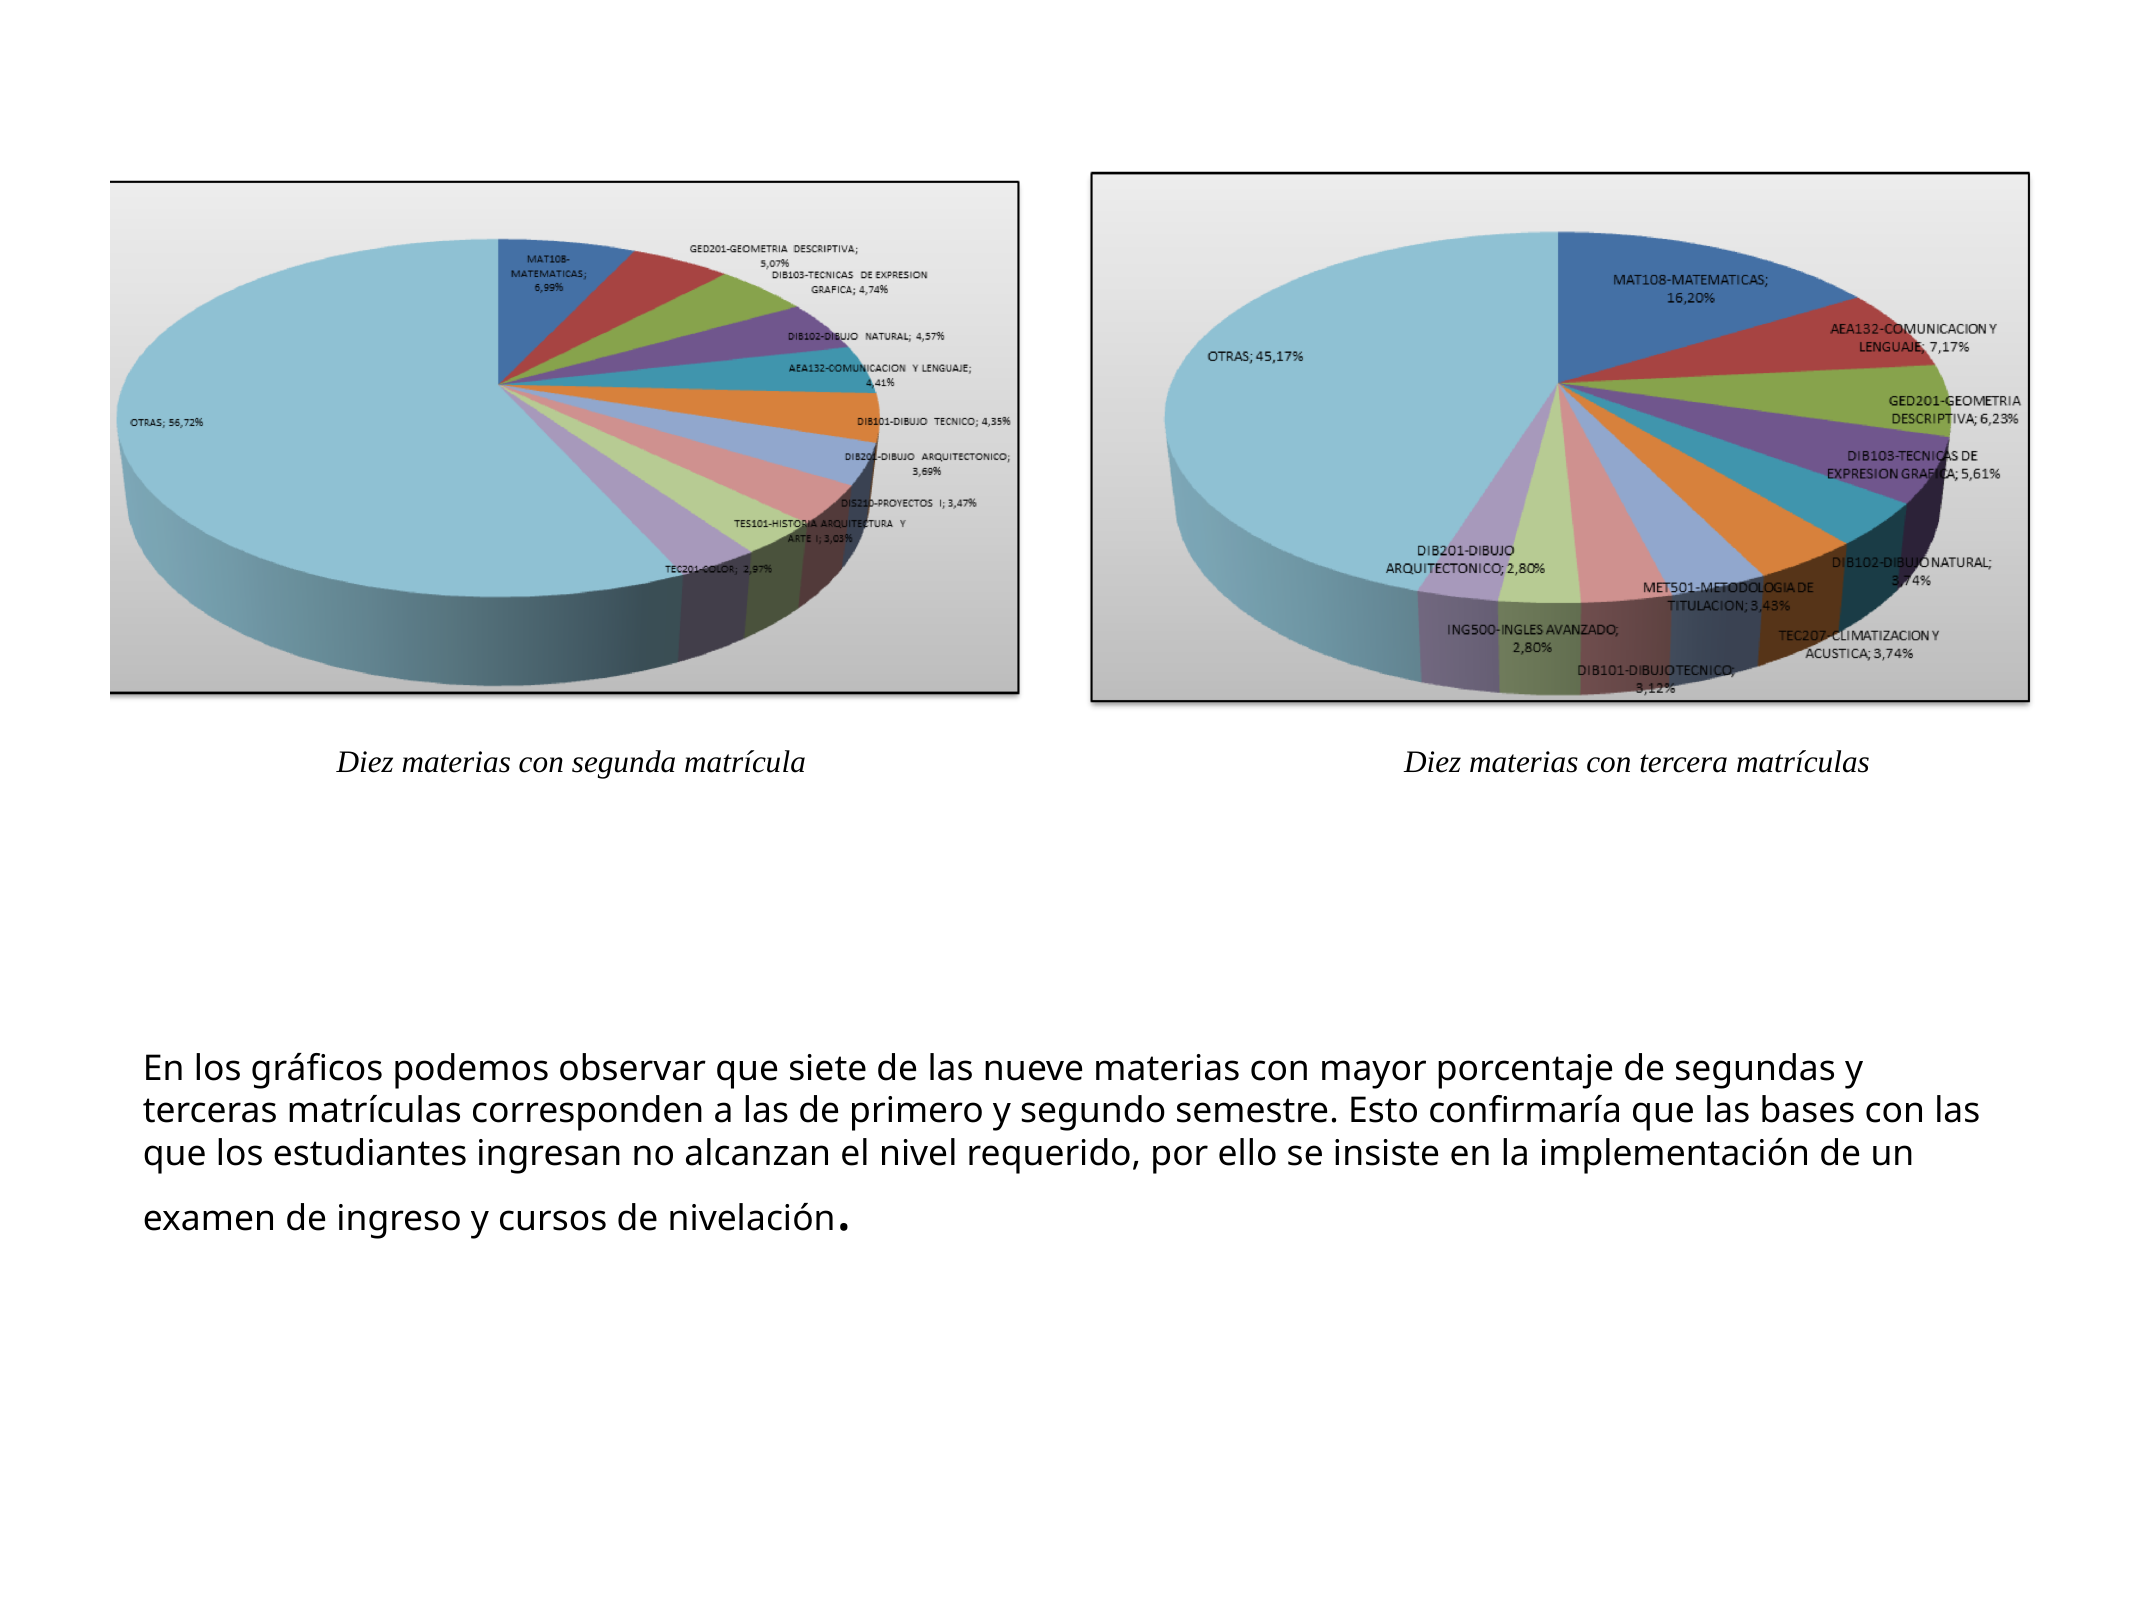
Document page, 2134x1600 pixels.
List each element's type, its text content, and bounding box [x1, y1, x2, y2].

text_box En los gráficos podemos observar que siete de las nueve materias con mayor porcentaje de segundas y terceras matrículas corresponden a las de primero y segundo semestre. Esto confirmaría que las bases con las que los estudiantes ingresan no alcanzan el nivel requerido, por ello se insiste en la implementación de un examen de ingreso y cursos de nivelación. [134, 1036, 1999, 1251]
text_box Diez materias con segunda matrícula [328, 733, 816, 788]
picture [1082, 168, 2037, 713]
picture [110, 177, 1026, 705]
text_box Diez materias con tercera matrículas [1395, 733, 1880, 788]
